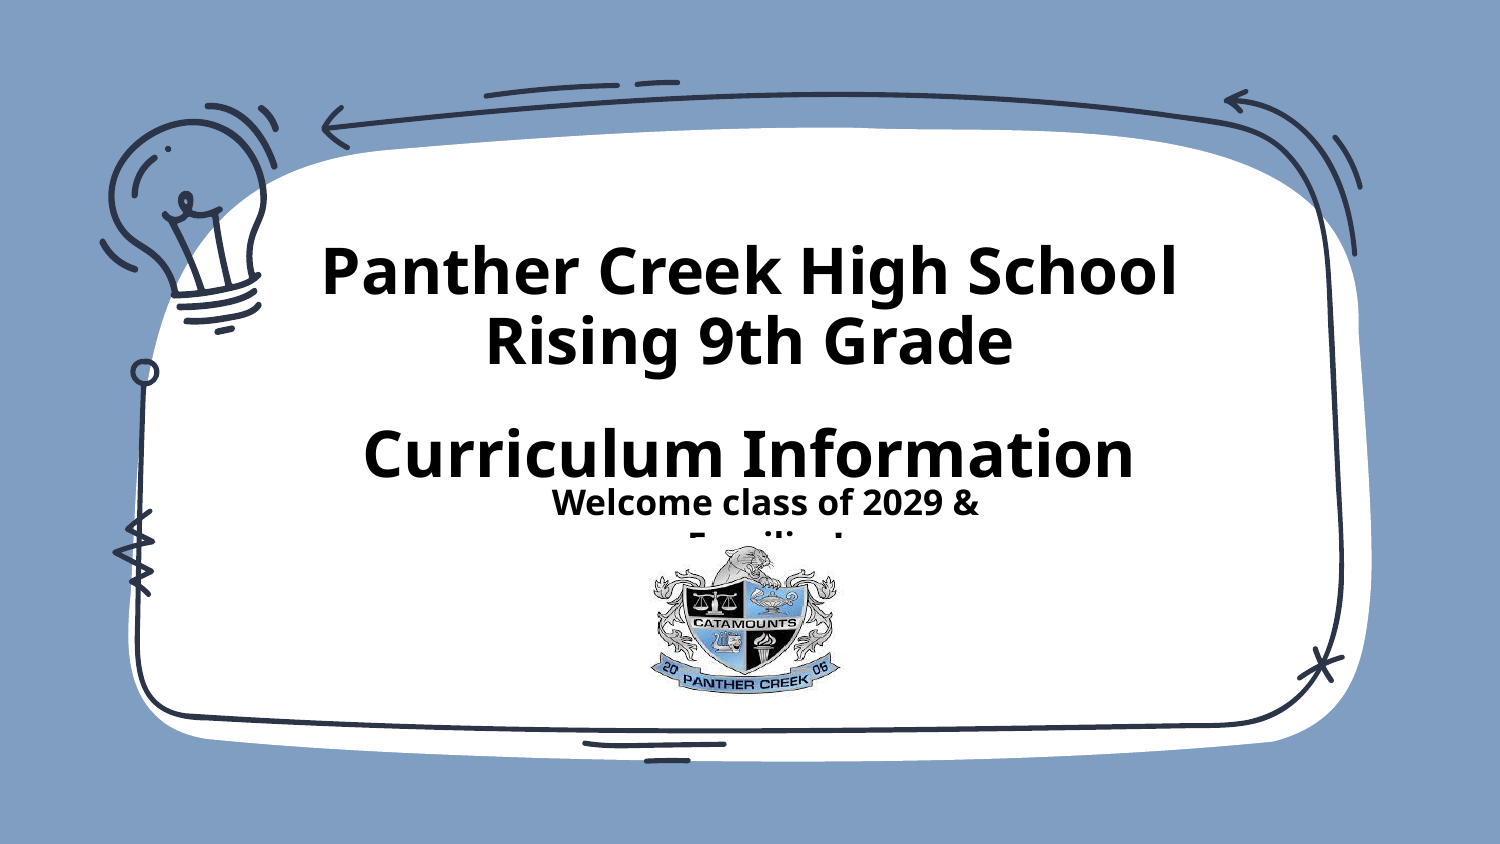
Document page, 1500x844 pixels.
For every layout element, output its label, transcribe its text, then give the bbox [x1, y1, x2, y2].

picture [624, 538, 876, 706]
text_box Welcome class of 2029 & Families! [499, 465, 1032, 581]
title Panther Creek High School Rising 9th Grade Curriculum Information [306, 212, 1194, 466]
